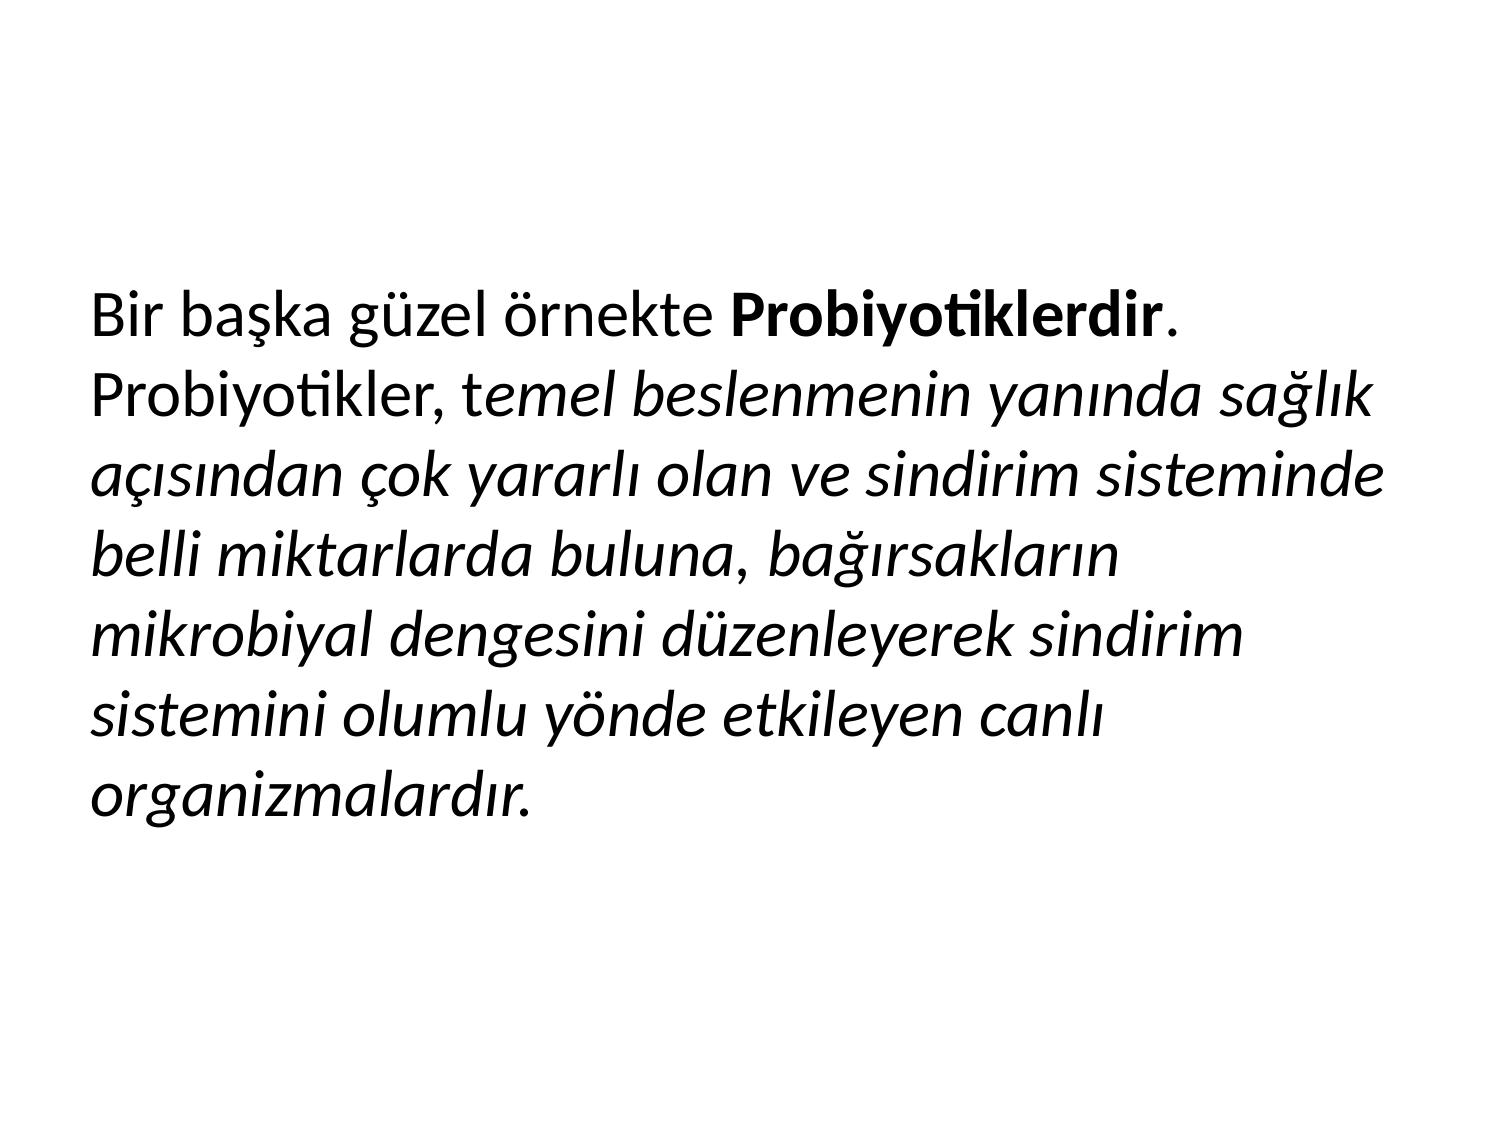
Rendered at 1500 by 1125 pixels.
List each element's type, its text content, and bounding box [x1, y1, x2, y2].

list Bir başka güzel örnekte Probiyotiklerdir. Probiyotikler, temel beslenmenin yanında sağlık açısından çok yararlı olan ve sindirim sisteminde belli miktarlarda buluna, bağırsakların mikrobiyal dengesini düzenleyerek sindirim sistemini olumlu yönde etkileyen canlı organizmalardır. [75, 262, 1425, 1005]
